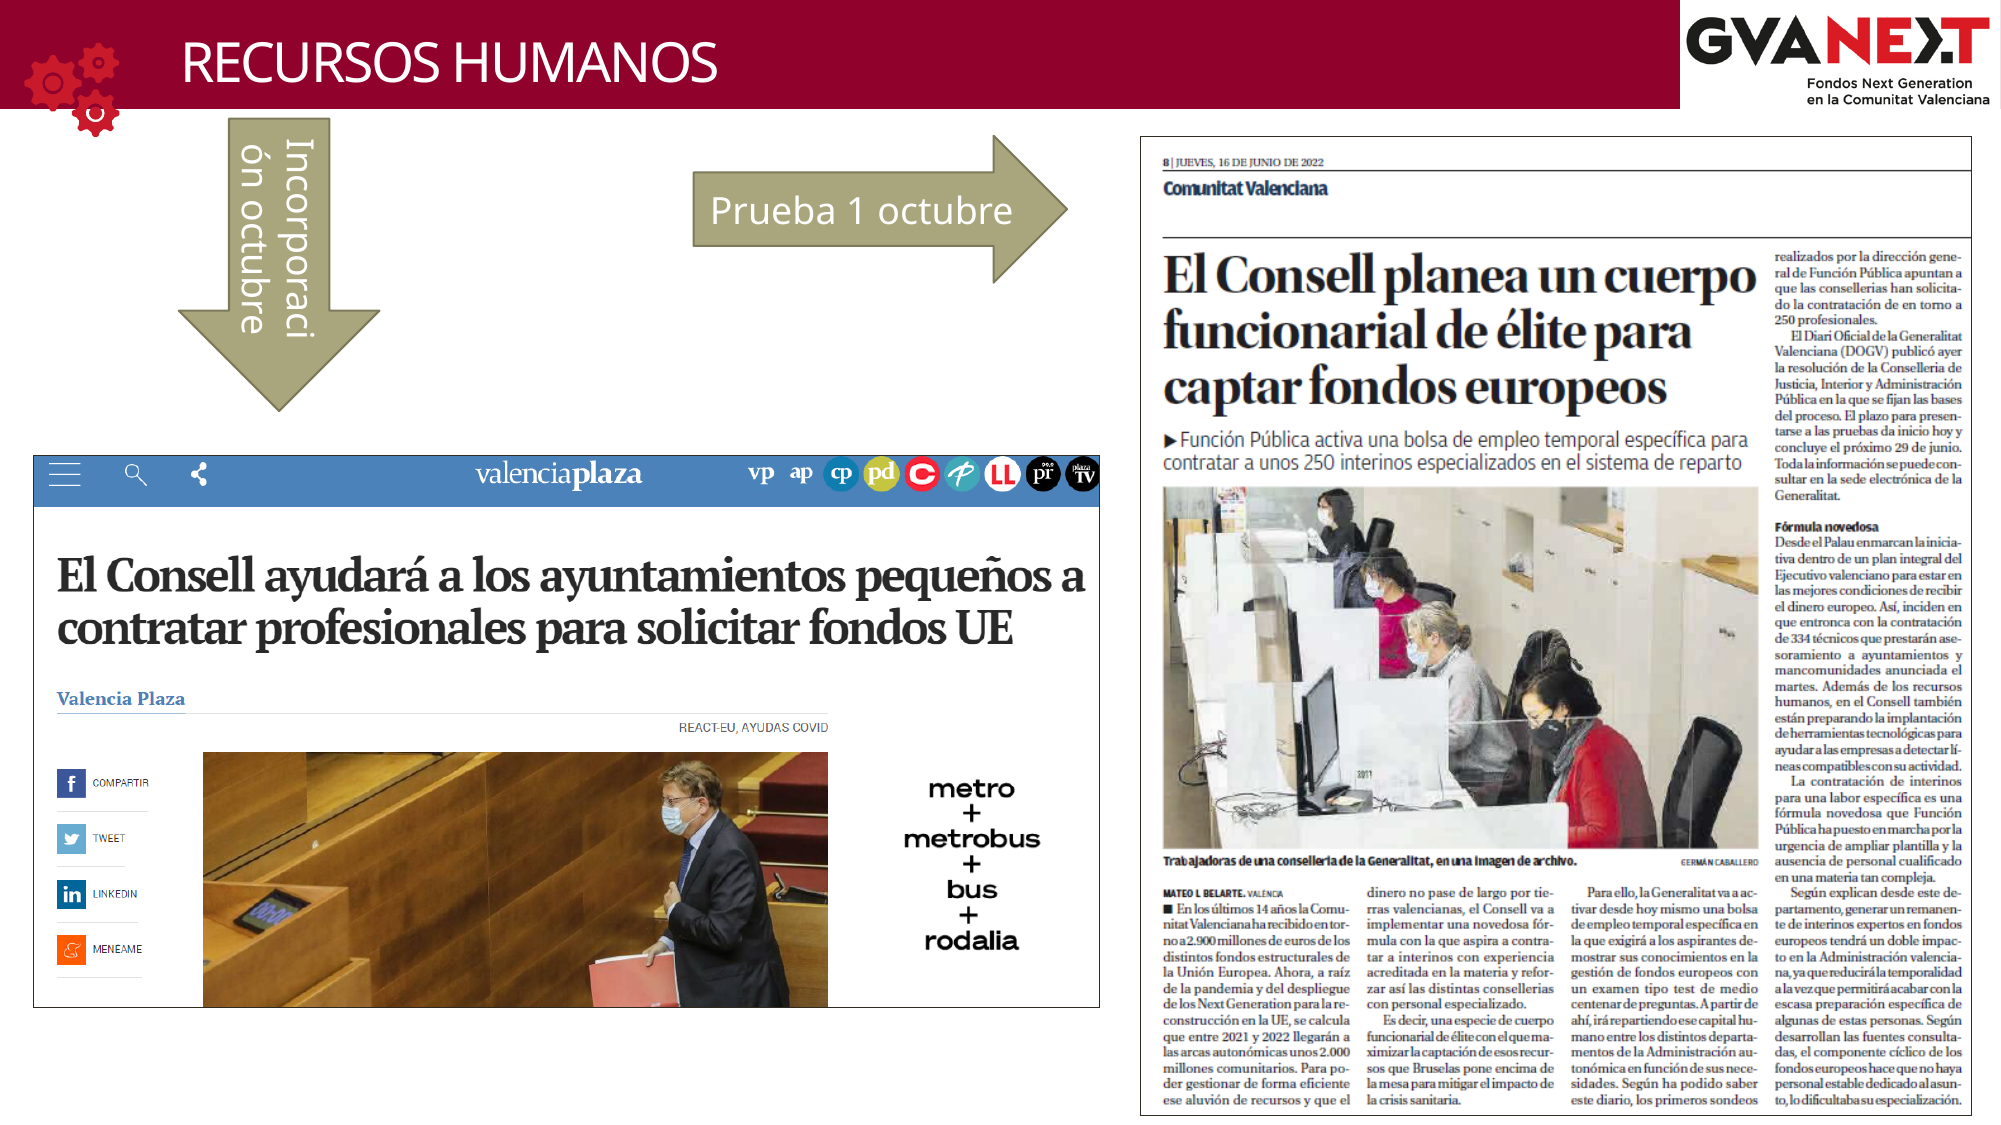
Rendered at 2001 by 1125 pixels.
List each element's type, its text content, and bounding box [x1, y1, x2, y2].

picture [23, 42, 120, 137]
text_box Prueba 1 octubre [692, 134, 1068, 284]
picture [1140, 135, 1972, 1116]
slide_number 20 [1437, 1116, 1918, 1125]
text_box RECURSOS HUMANOS [160, 0, 1787, 155]
picture [1787, 0, 2000, 112]
picture [33, 455, 1100, 1008]
text_box Incorporación octubre [177, 117, 381, 412]
